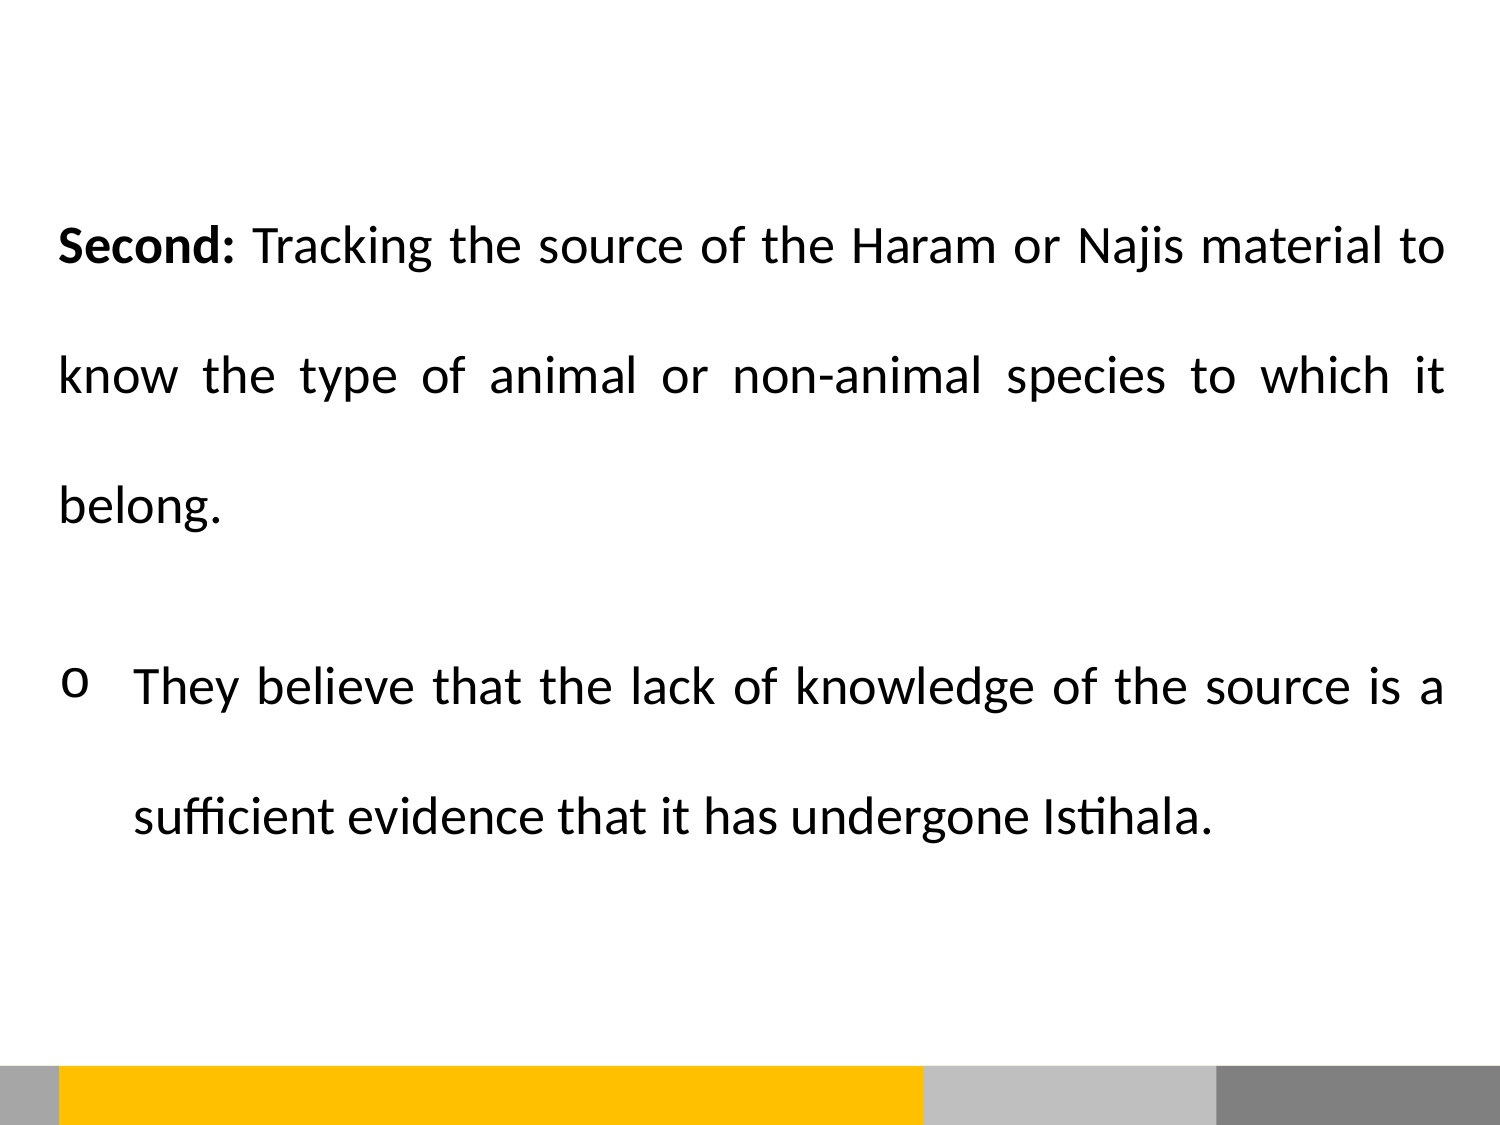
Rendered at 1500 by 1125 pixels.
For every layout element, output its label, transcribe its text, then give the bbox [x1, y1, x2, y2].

text_box [1214, 1064, 1500, 1125]
text_box [61, 1064, 921, 1125]
text_box Second: Tracking the source of the Haram or Najis material to know the type of animal or non-animal species to which it belong. [42, 135, 1465, 544]
text_box They believe that the lack of knowledge of the source is a sufficient evidence that it has undergone Istihala. [42, 576, 1465, 855]
text_box [0, 1064, 61, 1125]
text_box [921, 1064, 1214, 1125]
